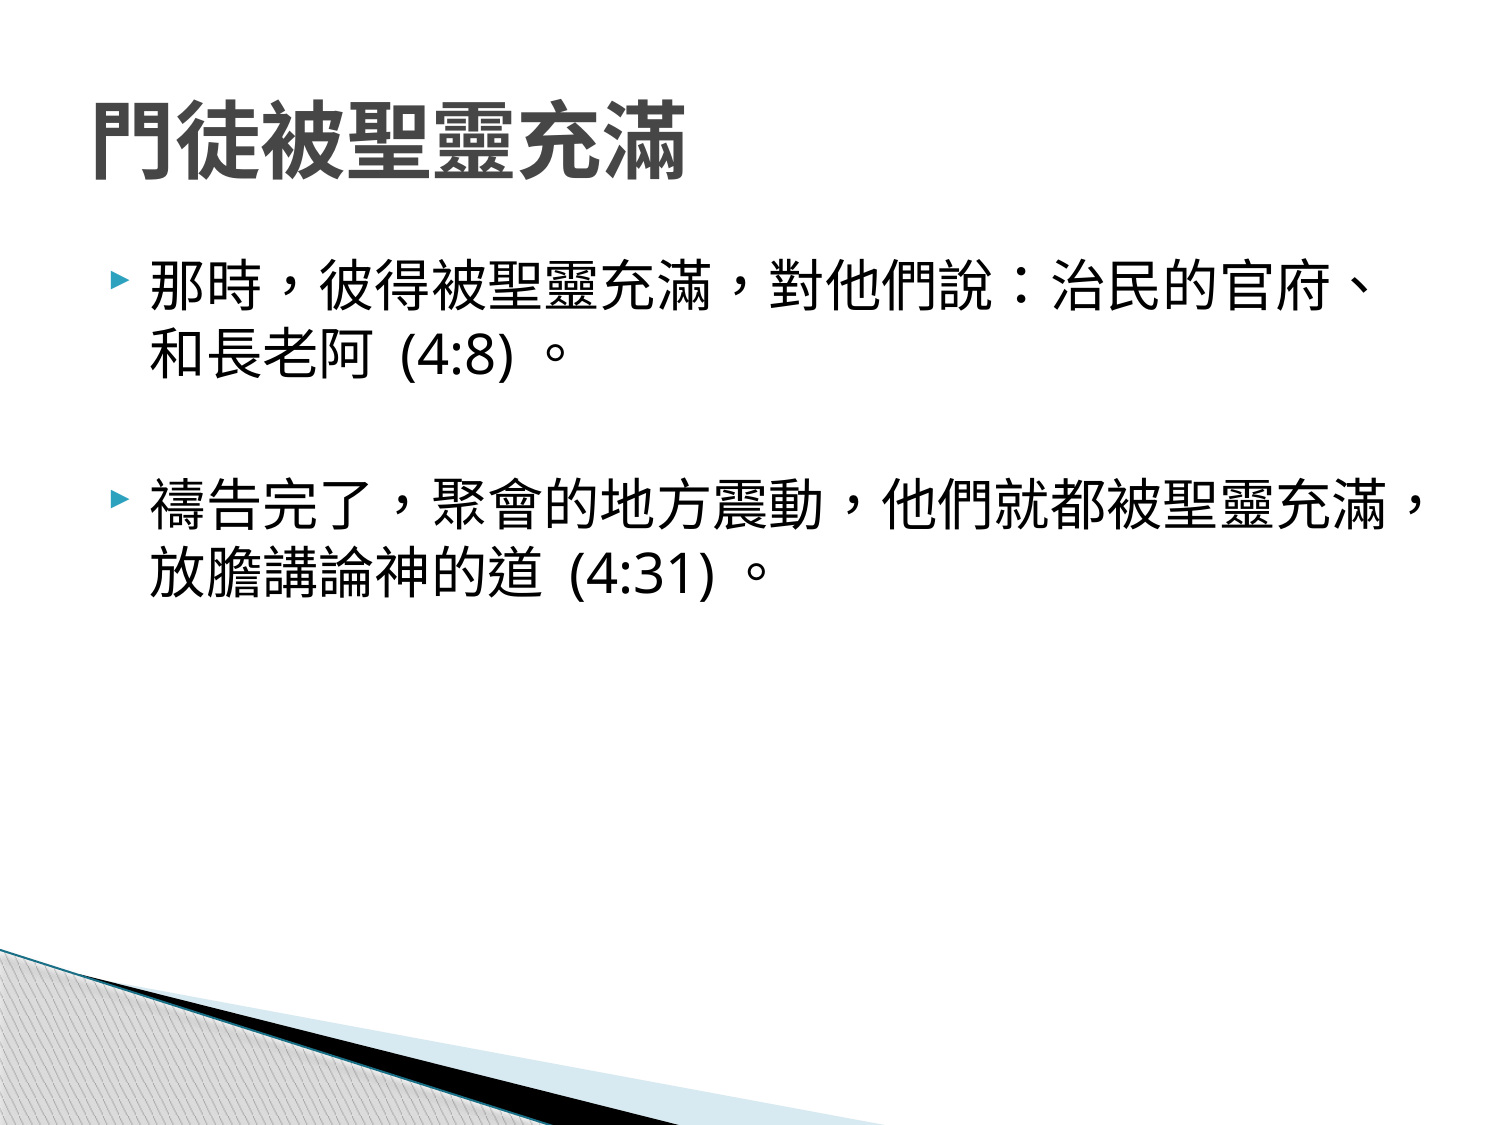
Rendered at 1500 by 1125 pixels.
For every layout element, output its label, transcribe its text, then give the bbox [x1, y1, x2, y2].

list 那時，彼得被聖靈充滿，對他們說：治民的官府、和長老阿 (4:8)。 禱告完了，聚會的地方震動，他們就都被聖靈充滿，放膽講論神的道 (4:31)。 [75, 243, 1425, 986]
title 門徒被聖靈充滿 [75, 45, 1425, 233]
